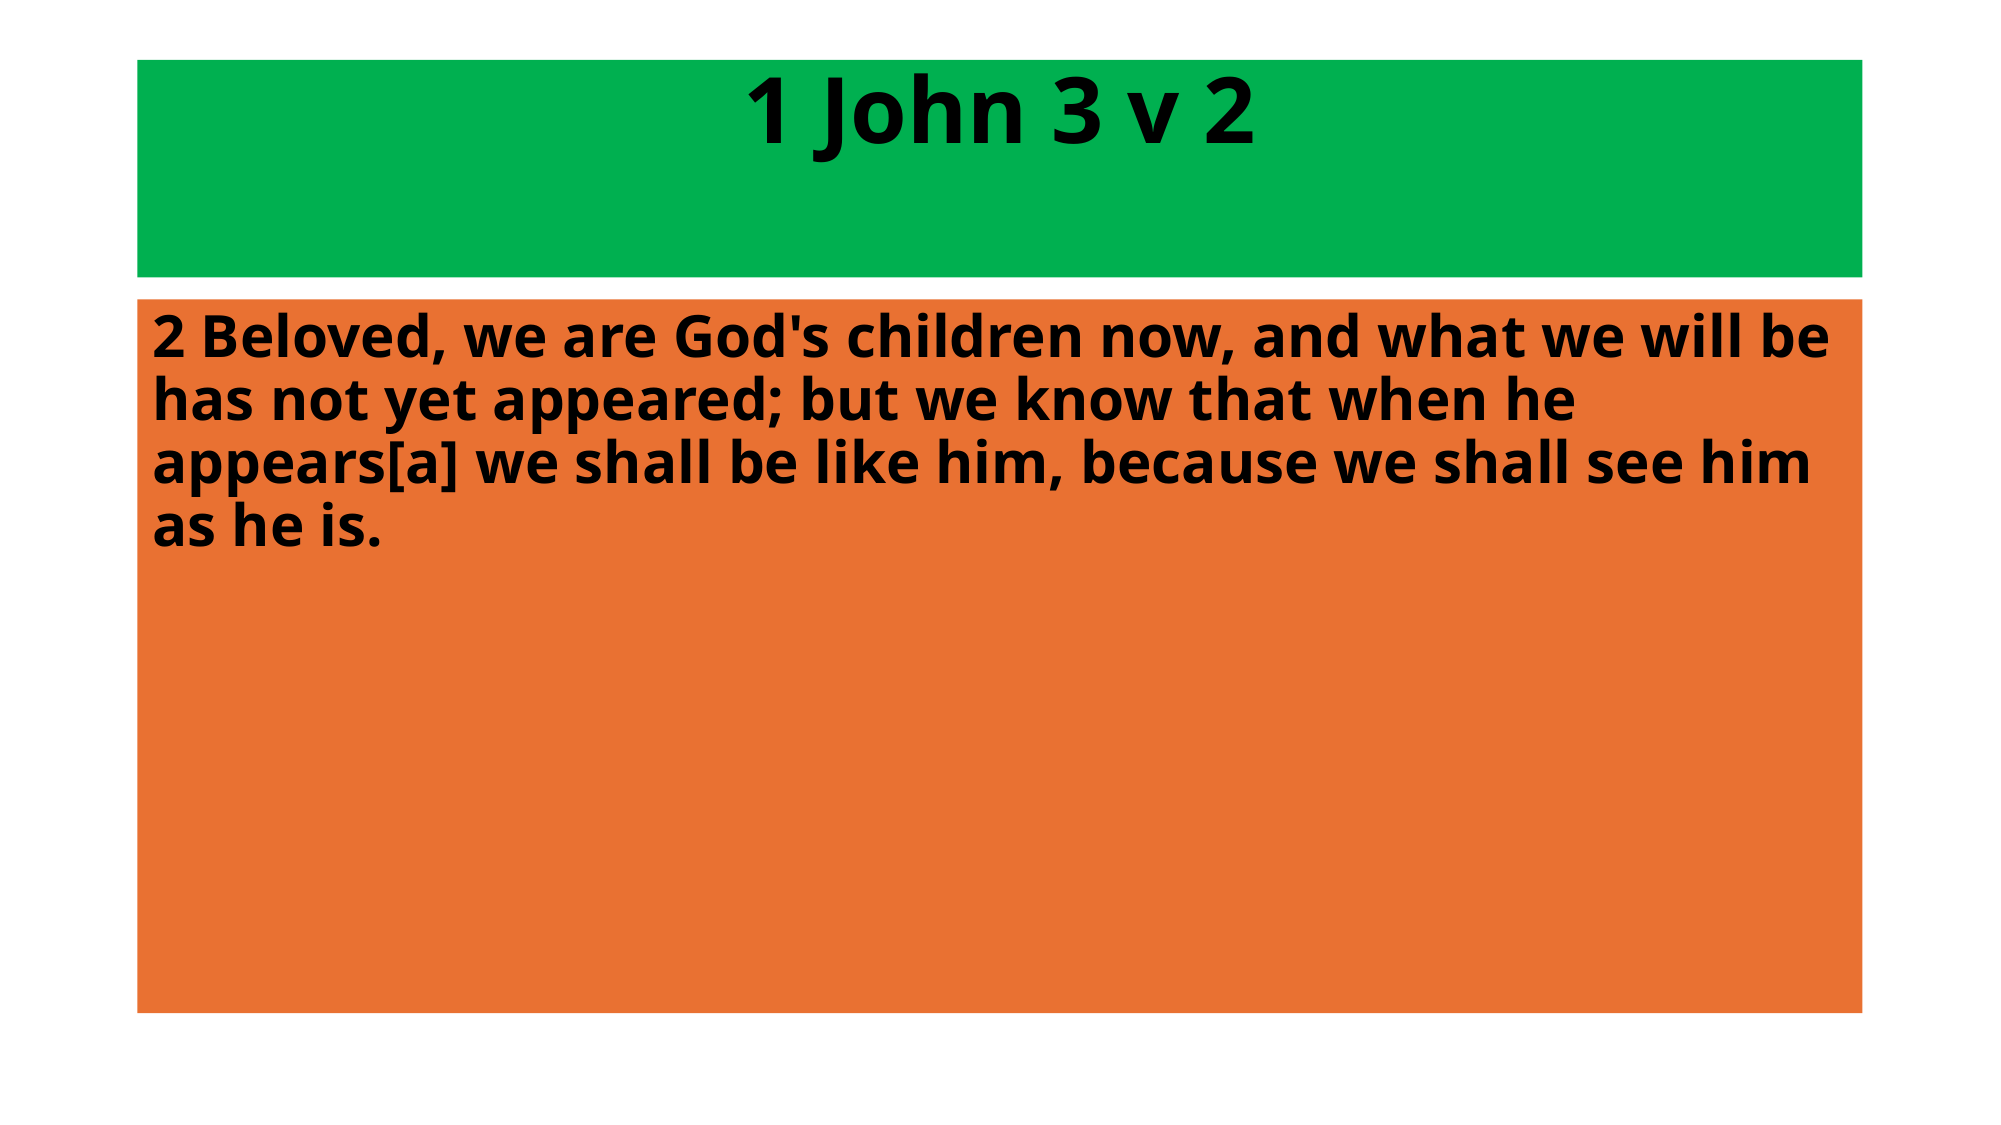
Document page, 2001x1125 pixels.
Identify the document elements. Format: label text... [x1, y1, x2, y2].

list 2 Beloved, we are God's children now, and what we will be has not yet appeared; but we know that when he appears[a] we shall be like him, because we shall see him as he is. [137, 299, 1863, 1014]
title 1 John 3 v 2 [137, 59, 1863, 278]
